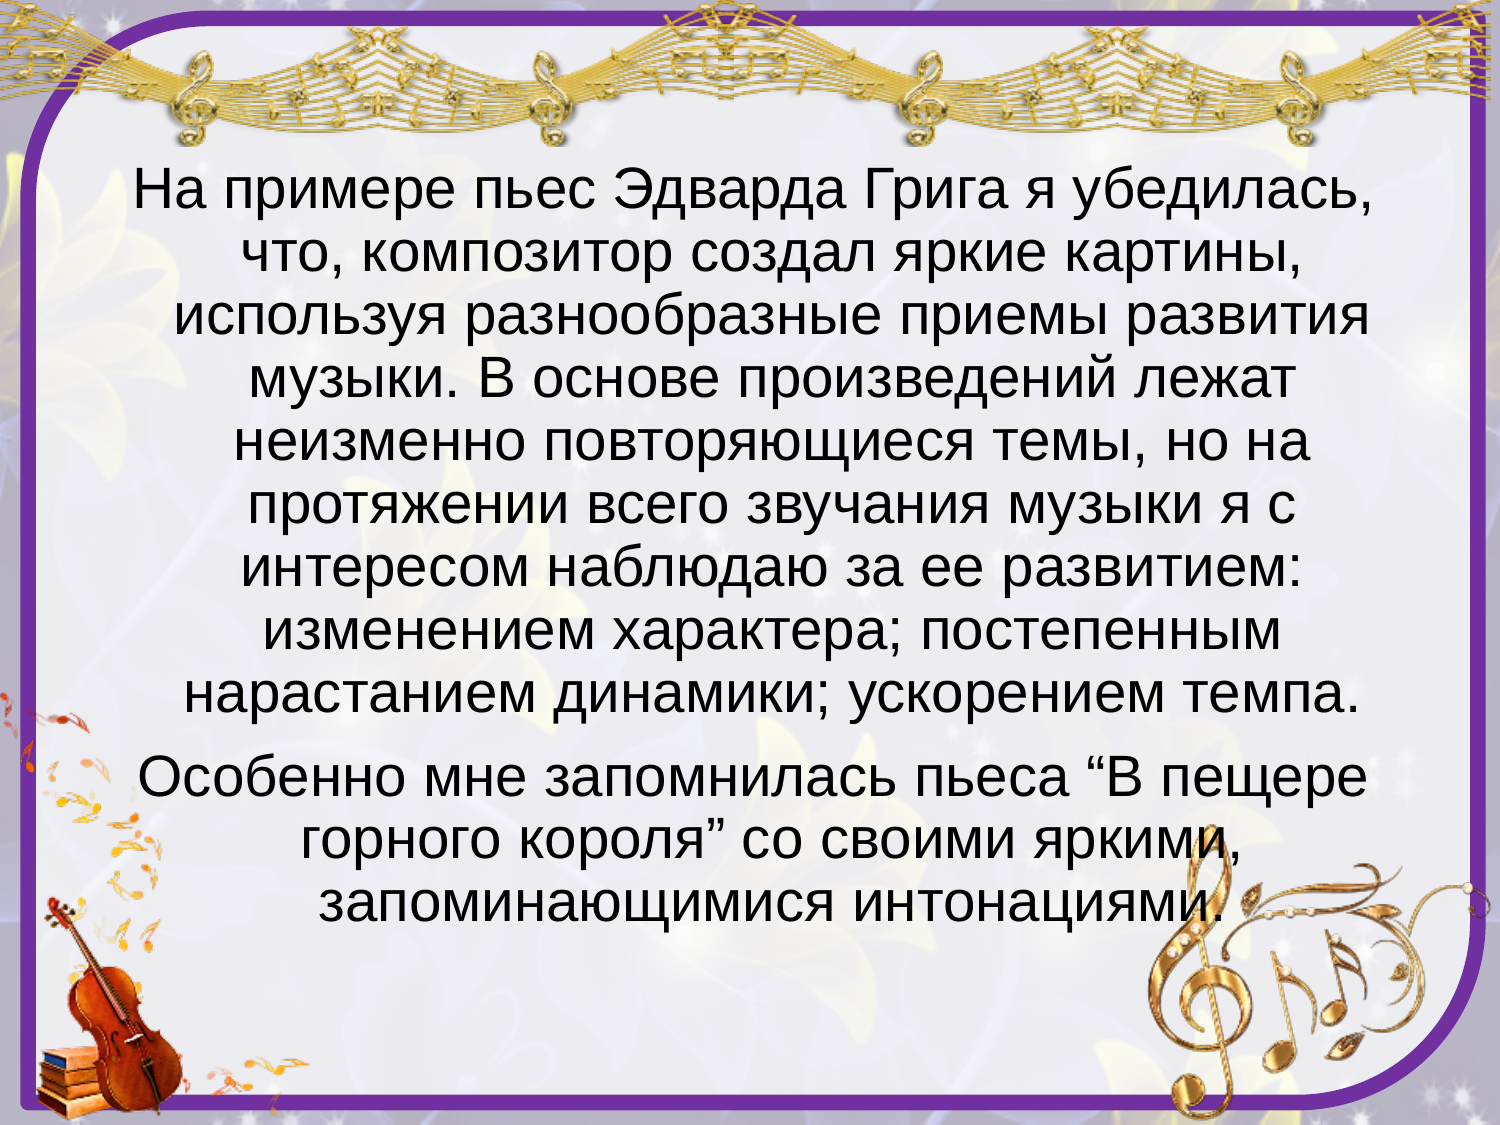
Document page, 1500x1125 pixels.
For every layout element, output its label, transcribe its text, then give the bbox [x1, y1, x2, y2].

picture [0, 0, 1500, 1125]
list На примере пьес Эдварда Грига я убедилась, что, композитор создал яркие картины, используя разнообразные приемы развития музыки. В основе произведений лежат неизменно повторяющиеся темы, но на протяжении всего звучания музыки я с интересом наблюдаю за ее развитием: изменением характера; постепенным нарастанием динамики; ускорением темпа. Особенно мне запомнилась пьеса “В пещере горного короля” со своими яркими, запоминающимися интонациями. [57, 59, 1451, 946]
